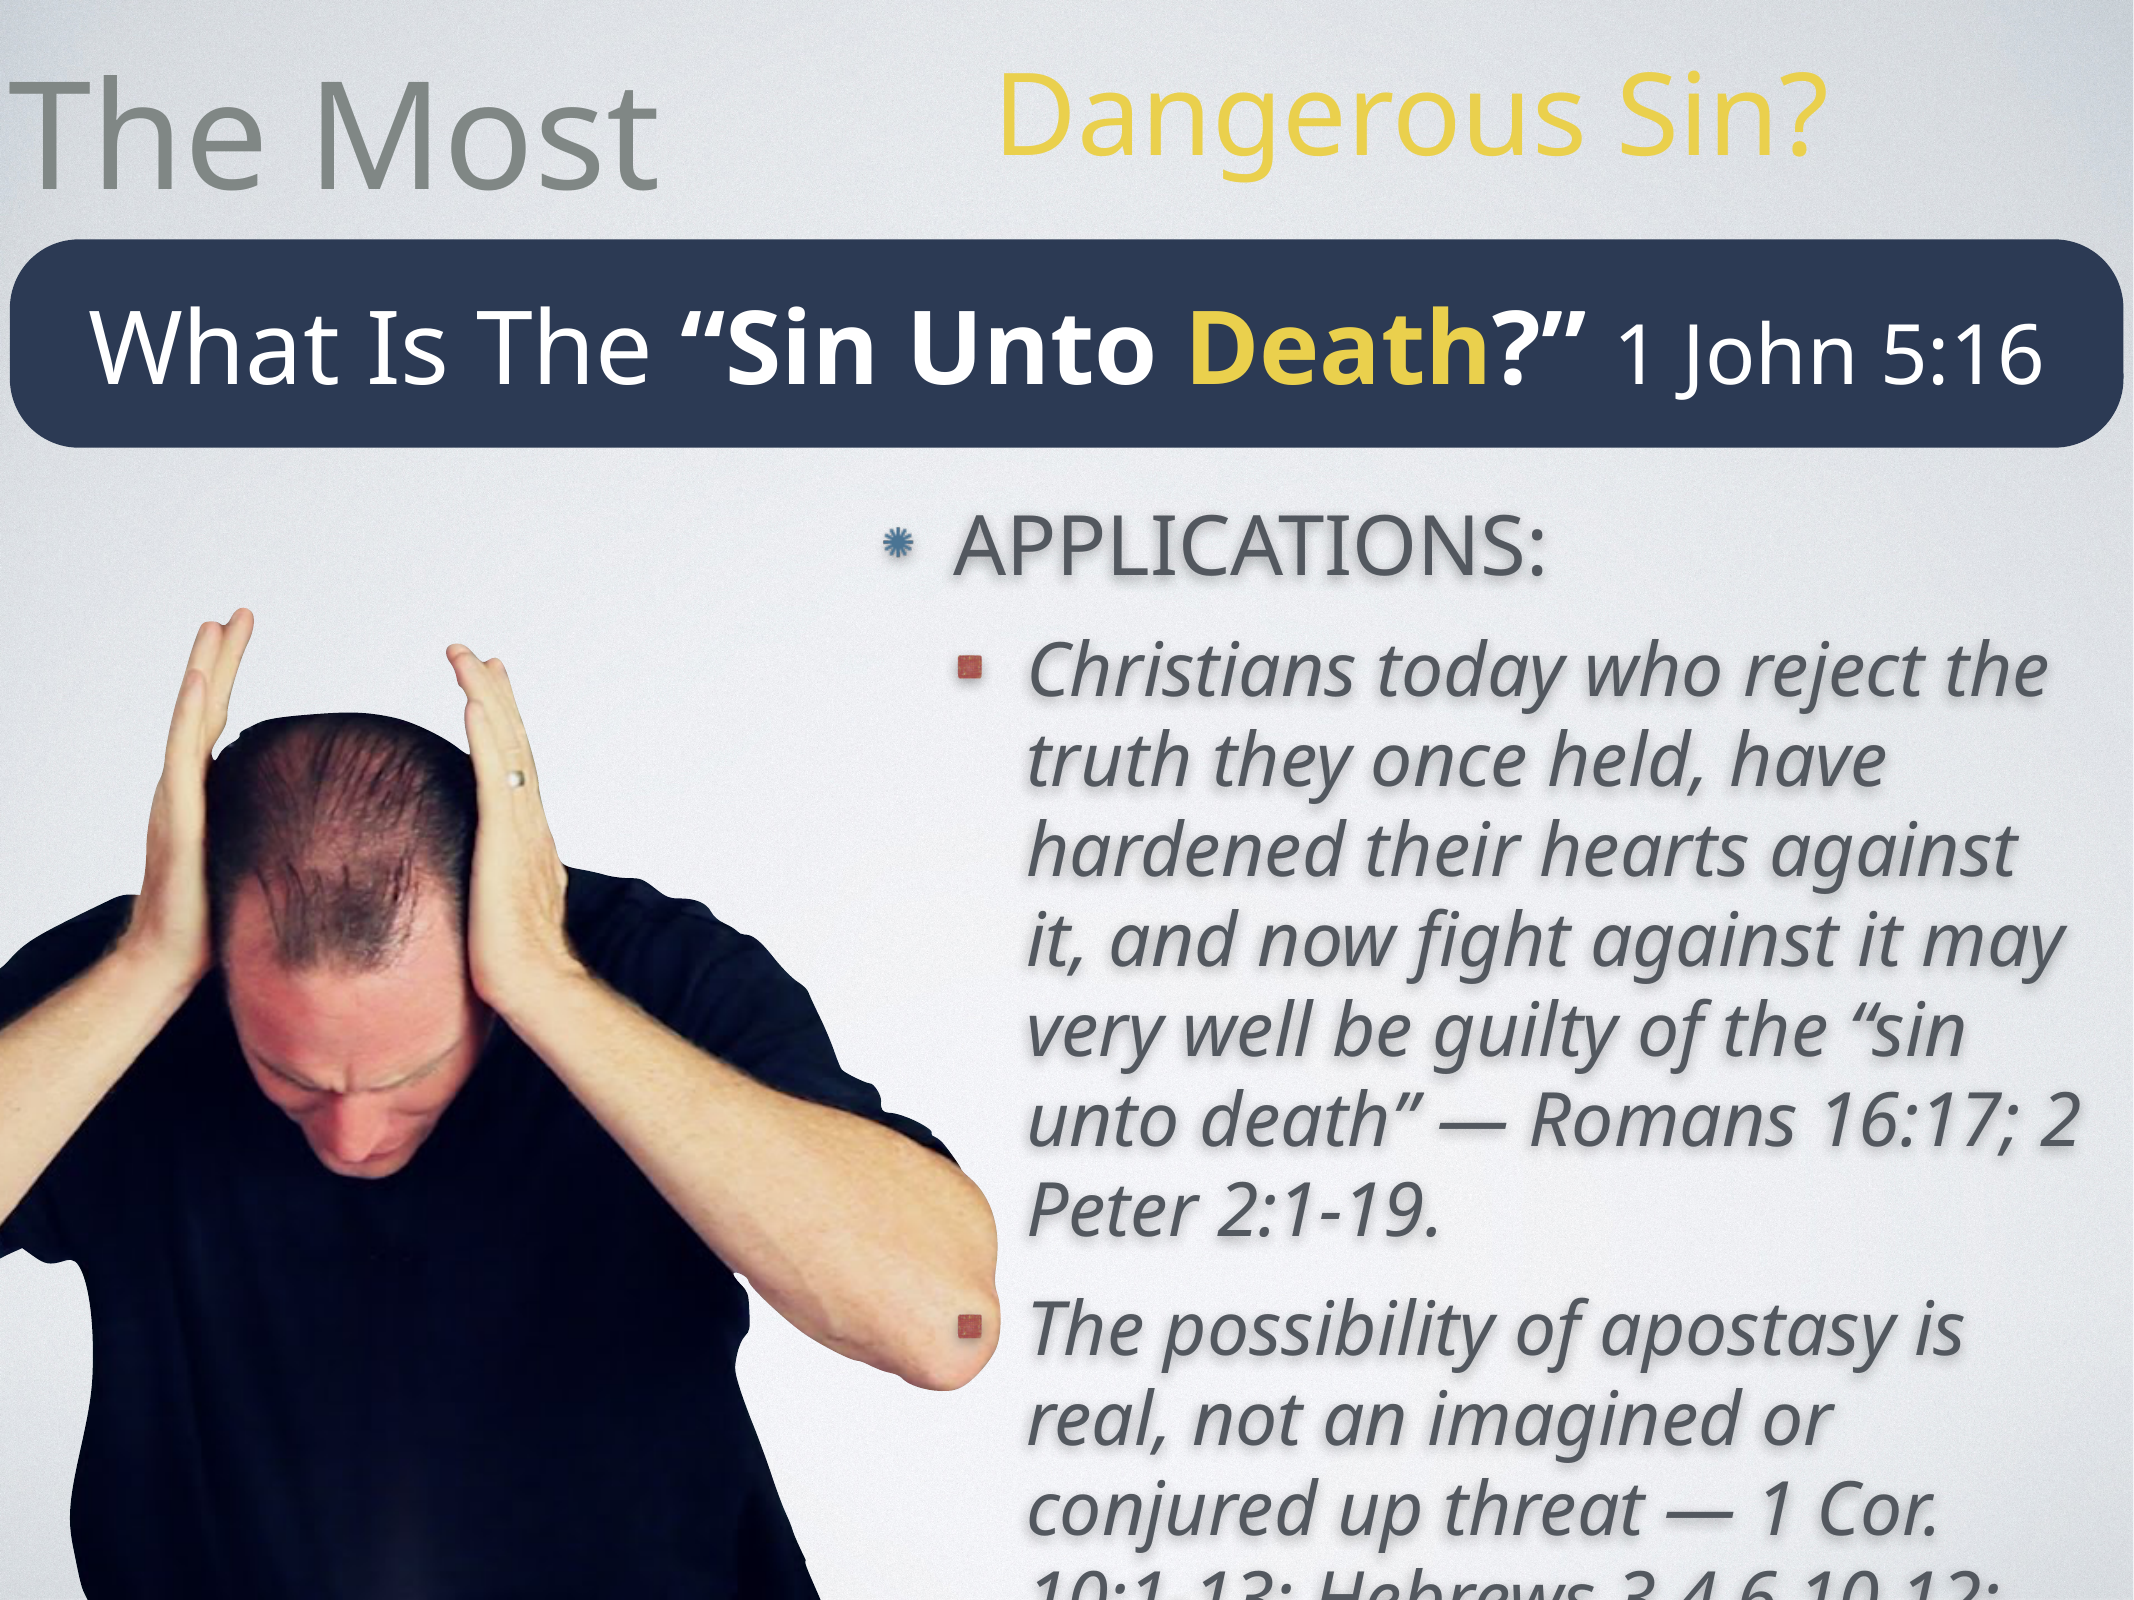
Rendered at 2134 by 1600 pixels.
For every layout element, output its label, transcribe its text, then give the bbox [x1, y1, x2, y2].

text_box What Is The “Sin Unto Death?” 1 John 5:16 [9, 239, 2124, 448]
picture [882, 526, 915, 559]
picture [0, 0, 2134, 1600]
text_box Dangerous Sin? [706, 34, 2134, 185]
text_box APPLICATIONS: Christians today who reject the truth they once held, have hardened their hearts against it, and now fight against it may very well be guilty of the “sin unto death” — Romans 16:17; 2 Peter 2:1-19. The possibility of apostasy is real, not an imagined or conjured up threat — 1 Cor. 10:1-13; Hebrews 3,4,6,10,12; Gal. 5:1-6 [876, 486, 2094, 1600]
text_box The Most [1, 33, 706, 227]
